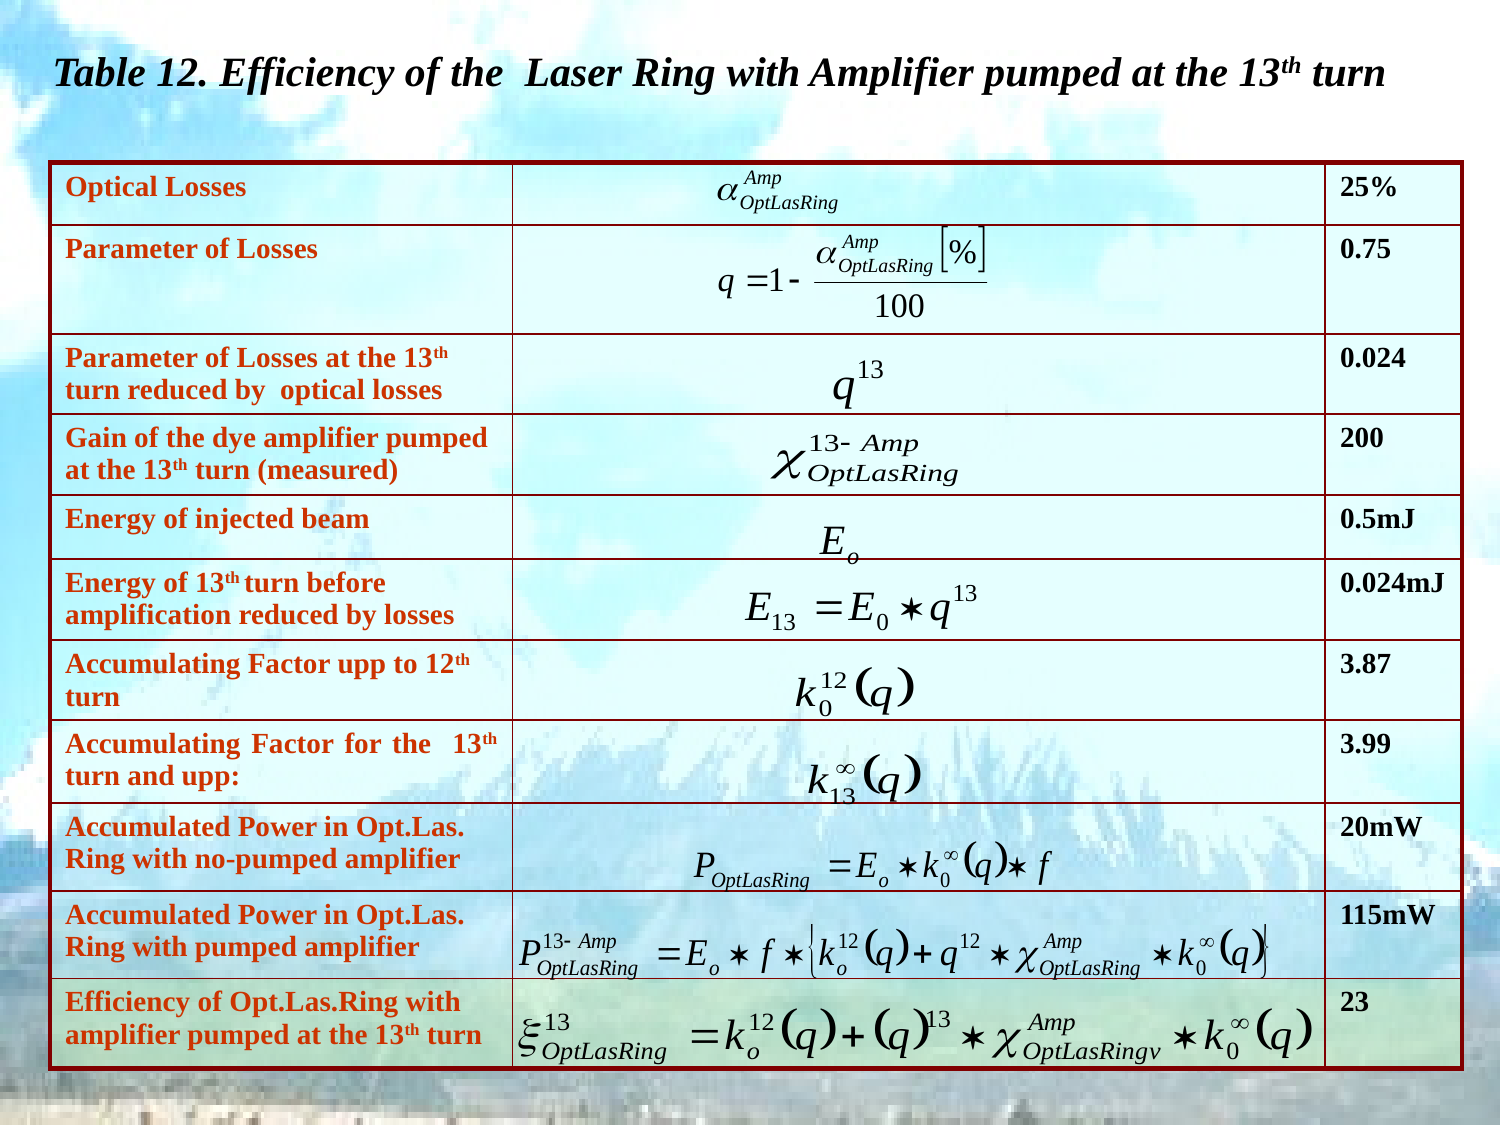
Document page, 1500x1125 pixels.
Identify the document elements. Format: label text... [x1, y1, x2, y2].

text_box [512, 999, 1313, 1075]
table_cell Parameter of Losses at the 13th turn reduced by optical losses [52, 335, 512, 413]
table_header Optical Losses [52, 165, 512, 224]
table_cell [513, 335, 1324, 413]
table_cell Efficiency of Opt.Las.Ring with amplifier pumped at the 13th turn [52, 979, 512, 1066]
table_cell [513, 226, 710, 333]
table_cell [995, 226, 1324, 333]
table_cell 0.5mJ [1326, 496, 1460, 558]
table_cell Accumulating Factor for the 13th turn and upp: [52, 721, 512, 802]
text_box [812, 512, 869, 576]
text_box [712, 224, 993, 326]
table_cell [513, 804, 1324, 890]
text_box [512, 924, 1276, 989]
table_cell 3.87 [1326, 641, 1460, 719]
table_cell [513, 496, 1324, 558]
table_cell 3.99 [1326, 721, 1460, 802]
table_cell 0.024 [1326, 335, 1460, 413]
table_cell [1276, 979, 1324, 1066]
table_header 25% [1326, 165, 1460, 224]
picture [0, 0, 1500, 1125]
table_cell Gain of the dye amplifier pumped at the 13th turn (measured) [52, 415, 512, 494]
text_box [737, 574, 986, 642]
table_header [850, 165, 1324, 224]
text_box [824, 349, 892, 419]
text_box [687, 837, 1062, 900]
table_cell [895, 415, 1324, 494]
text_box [762, 424, 970, 496]
table_cell [513, 892, 1324, 978]
table_cell [513, 641, 1324, 719]
table_cell Energy of 13th turn before amplification reduced by losses [52, 560, 512, 639]
table_cell [513, 721, 1324, 802]
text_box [712, 162, 848, 222]
table_cell 0.75 [1326, 226, 1460, 333]
table_cell Energy of injected beam [52, 496, 512, 558]
table_cell Parameter of Losses [52, 226, 512, 333]
table_cell 23 [1326, 979, 1460, 1066]
table_header [513, 165, 708, 224]
table_cell Accumulated Power in Opt.Las. Ring with pumped amplifier [52, 892, 512, 978]
table_cell Accumulating Factor upp to 12th turn [52, 641, 512, 719]
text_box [799, 749, 923, 815]
table_cell 0.024mJ [1326, 560, 1460, 639]
table_cell [513, 560, 807, 639]
table_cell 20mW [1326, 804, 1460, 890]
table_cell 200 [1326, 415, 1460, 494]
table_cell [873, 560, 1324, 639]
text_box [787, 662, 915, 727]
table_cell Accumulated Power in Opt.Las. Ring with no-pumped amplifier [52, 804, 512, 890]
text_box Table 12. Efficiency of the Laser Ring with Amplifier pumped at the 13th turn [37, 37, 1427, 103]
table_cell 115mW [1326, 892, 1460, 978]
table_cell [513, 415, 819, 494]
